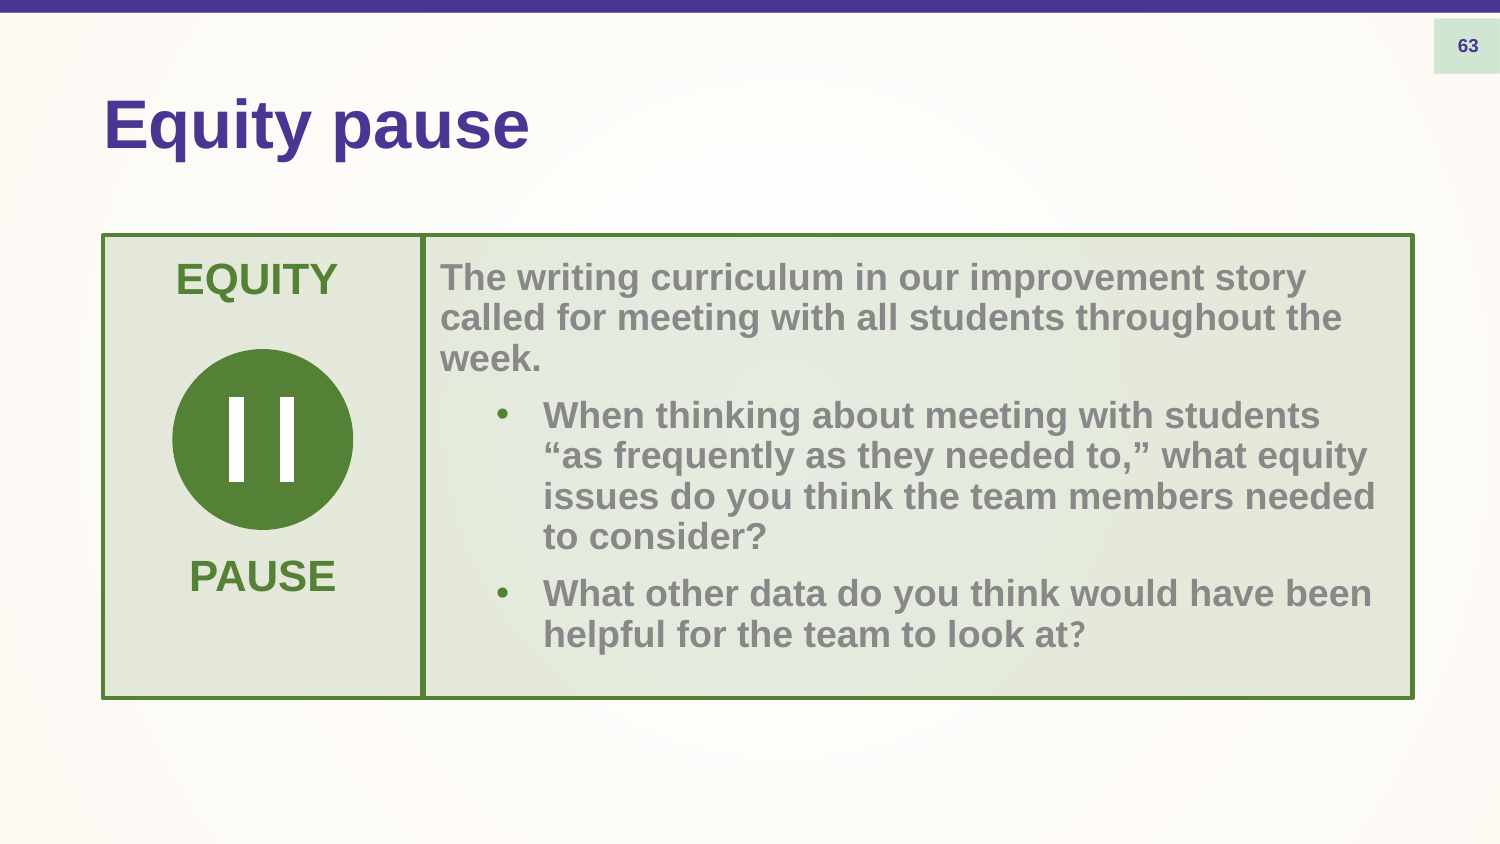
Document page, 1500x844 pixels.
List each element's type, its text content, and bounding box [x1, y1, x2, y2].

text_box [174, 350, 352, 529]
text_box EQUITY PAUSE [103, 235, 423, 699]
text_box [422, 233, 1415, 700]
picture [0, 0, 1500, 844]
slide_number 63 [1426, 22, 1491, 68]
list The writing curriculum in our improvement story called for meeting with all students throughout the week. When thinking about meeting with students “as frequently as they needed to,” what equity issues do you think the team members needed to consider? What other data do you think would have been helpful for the team to look at? [440, 252, 1397, 682]
title Equity pause [103, 44, 1397, 208]
